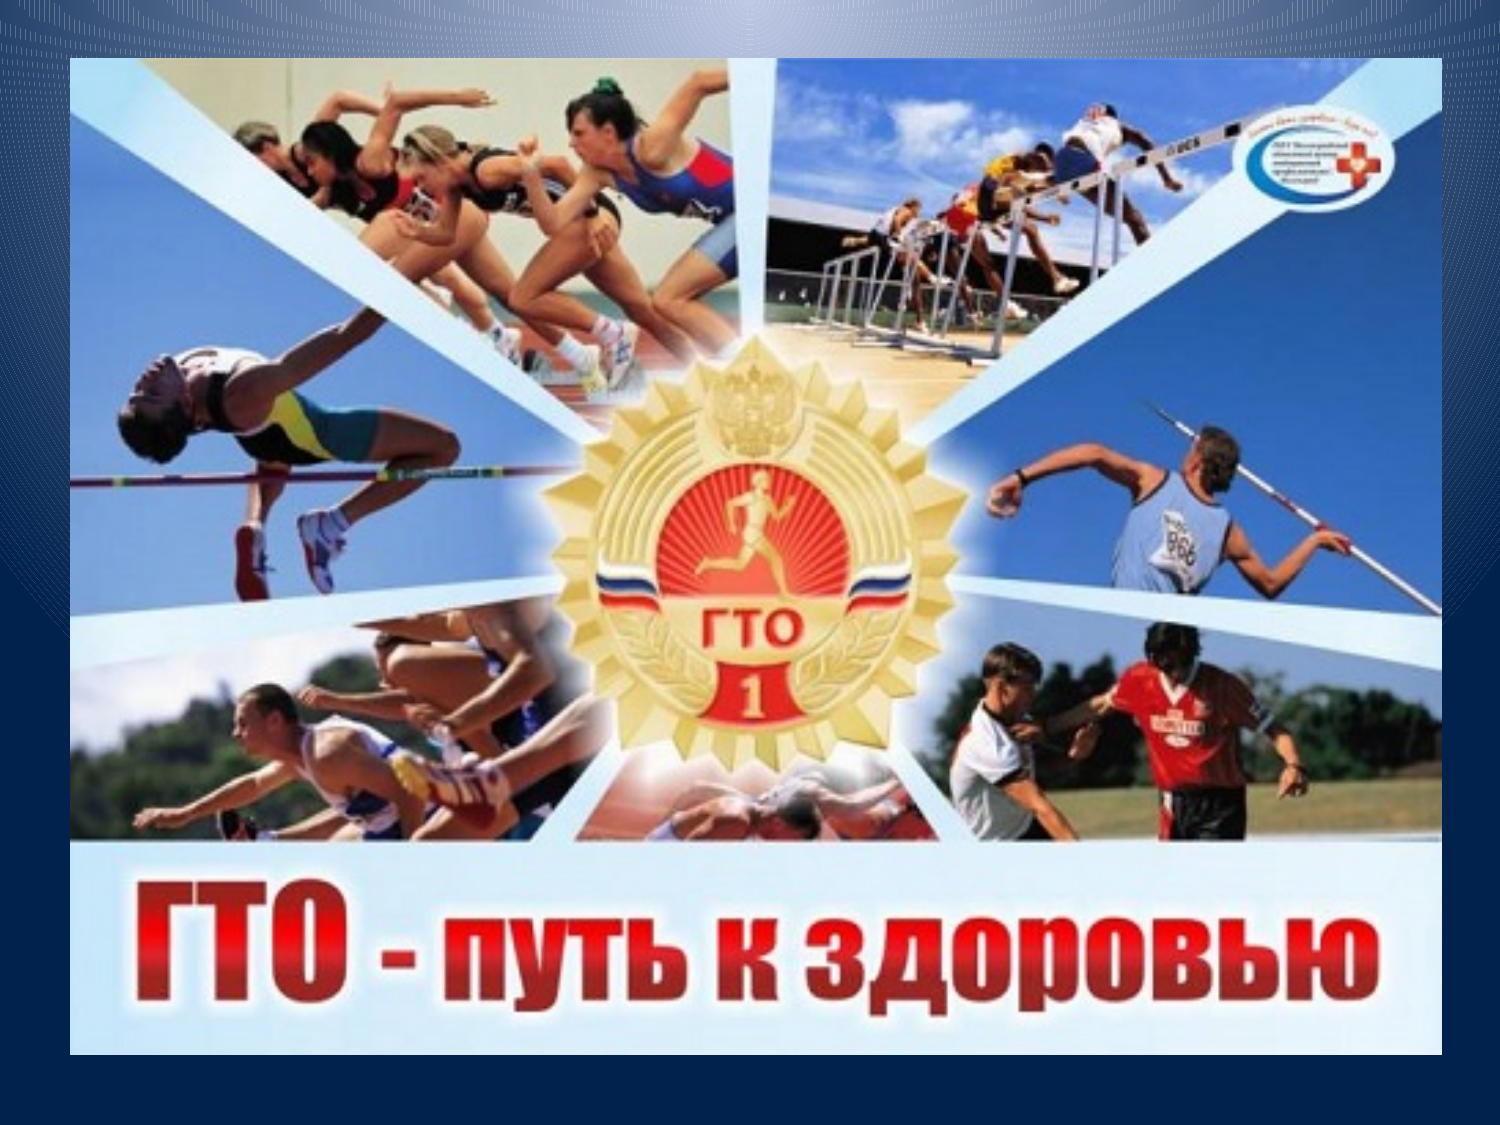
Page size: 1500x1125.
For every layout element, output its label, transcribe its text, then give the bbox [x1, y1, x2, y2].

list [70, 58, 1442, 1055]
title ё [75, 45, 1425, 56]
